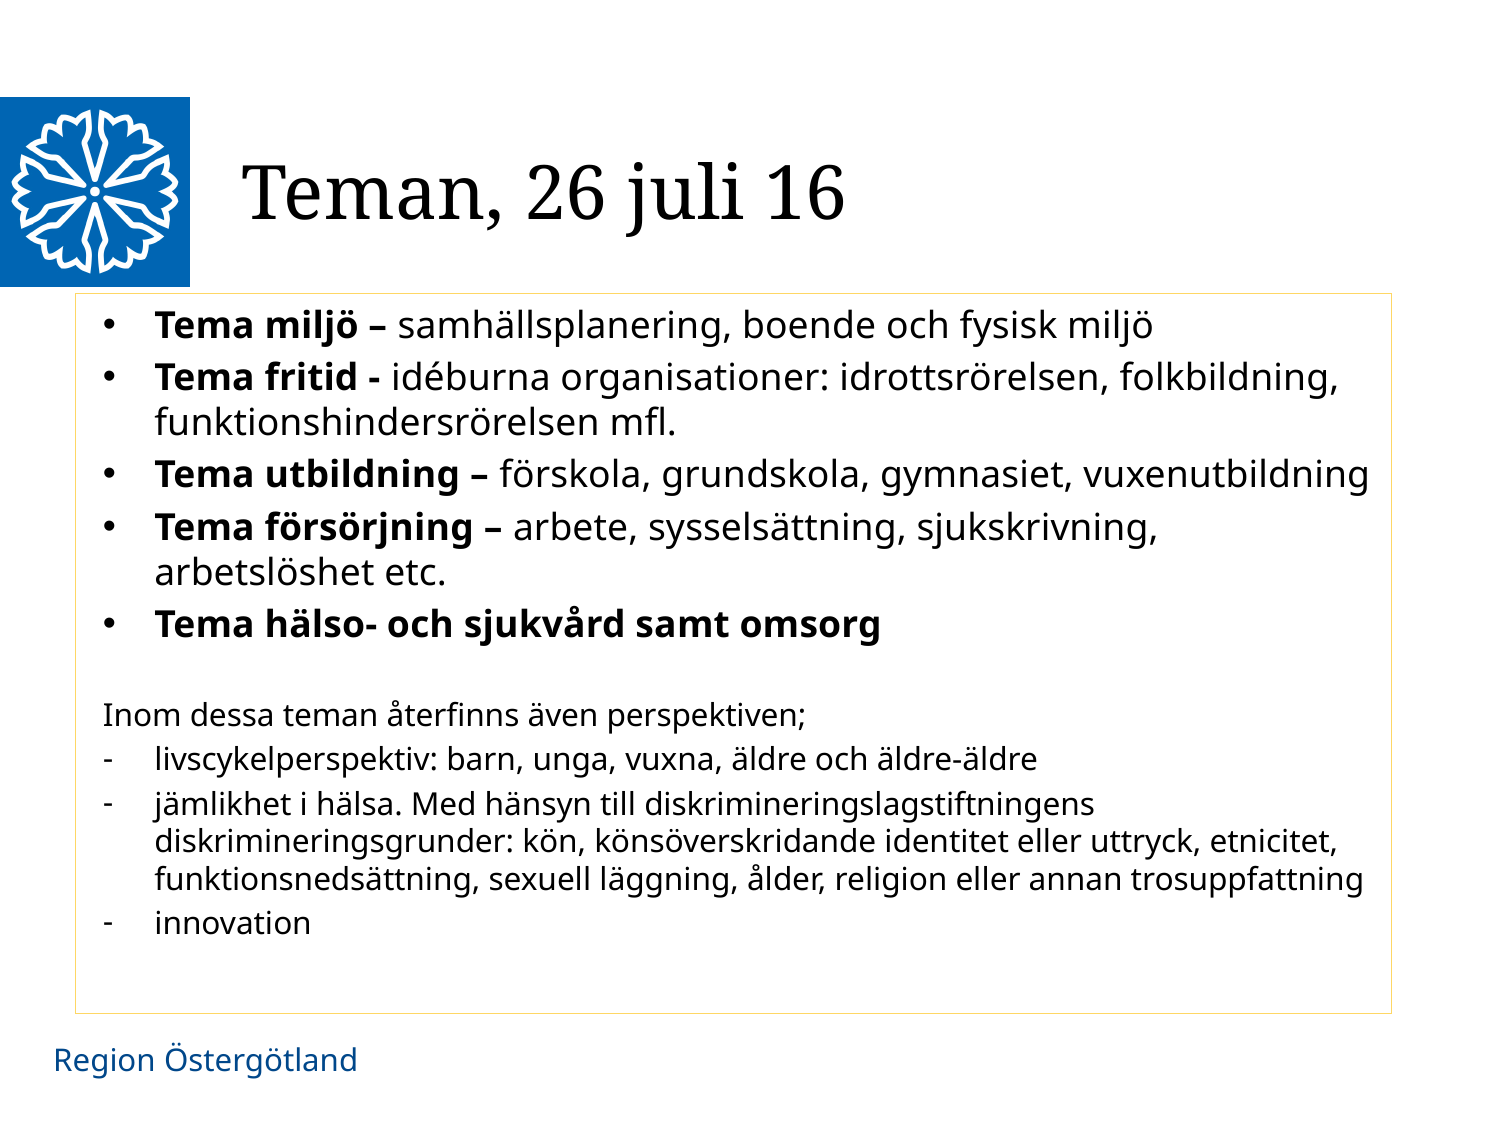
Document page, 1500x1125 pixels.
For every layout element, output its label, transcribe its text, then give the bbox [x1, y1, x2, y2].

list Tema miljö – samhällsplanering, boende och fysisk miljö Tema fritid - idéburna organisationer: idrottsrörelsen, folkbildning, funktionshindersrörelsen mfl. Tema utbildning – förskola, grundskola, gymnasiet, vuxenutbildning Tema försörjning – arbete, sysselsättning, sjukskrivning, arbetslöshet etc. Tema hälso- och sjukvård samt omsorg Inom dessa teman återfinns även perspektiven; livscykelperspektiv: barn, unga, vuxna, äldre och äldre-äldre jämlikhet i hälsa. Med hänsyn till diskrimineringslagstiftningens diskrimineringsgrunder: kön, könsöverskridande identitet eller uttryck, etnicitet, funktionsnedsättning, sexuell läggning, ålder, religion eller annan trosuppfattning innovation [75, 293, 1392, 1014]
picture [0, 97, 190, 287]
title Teman, 26 juli 16 [226, 86, 1392, 294]
